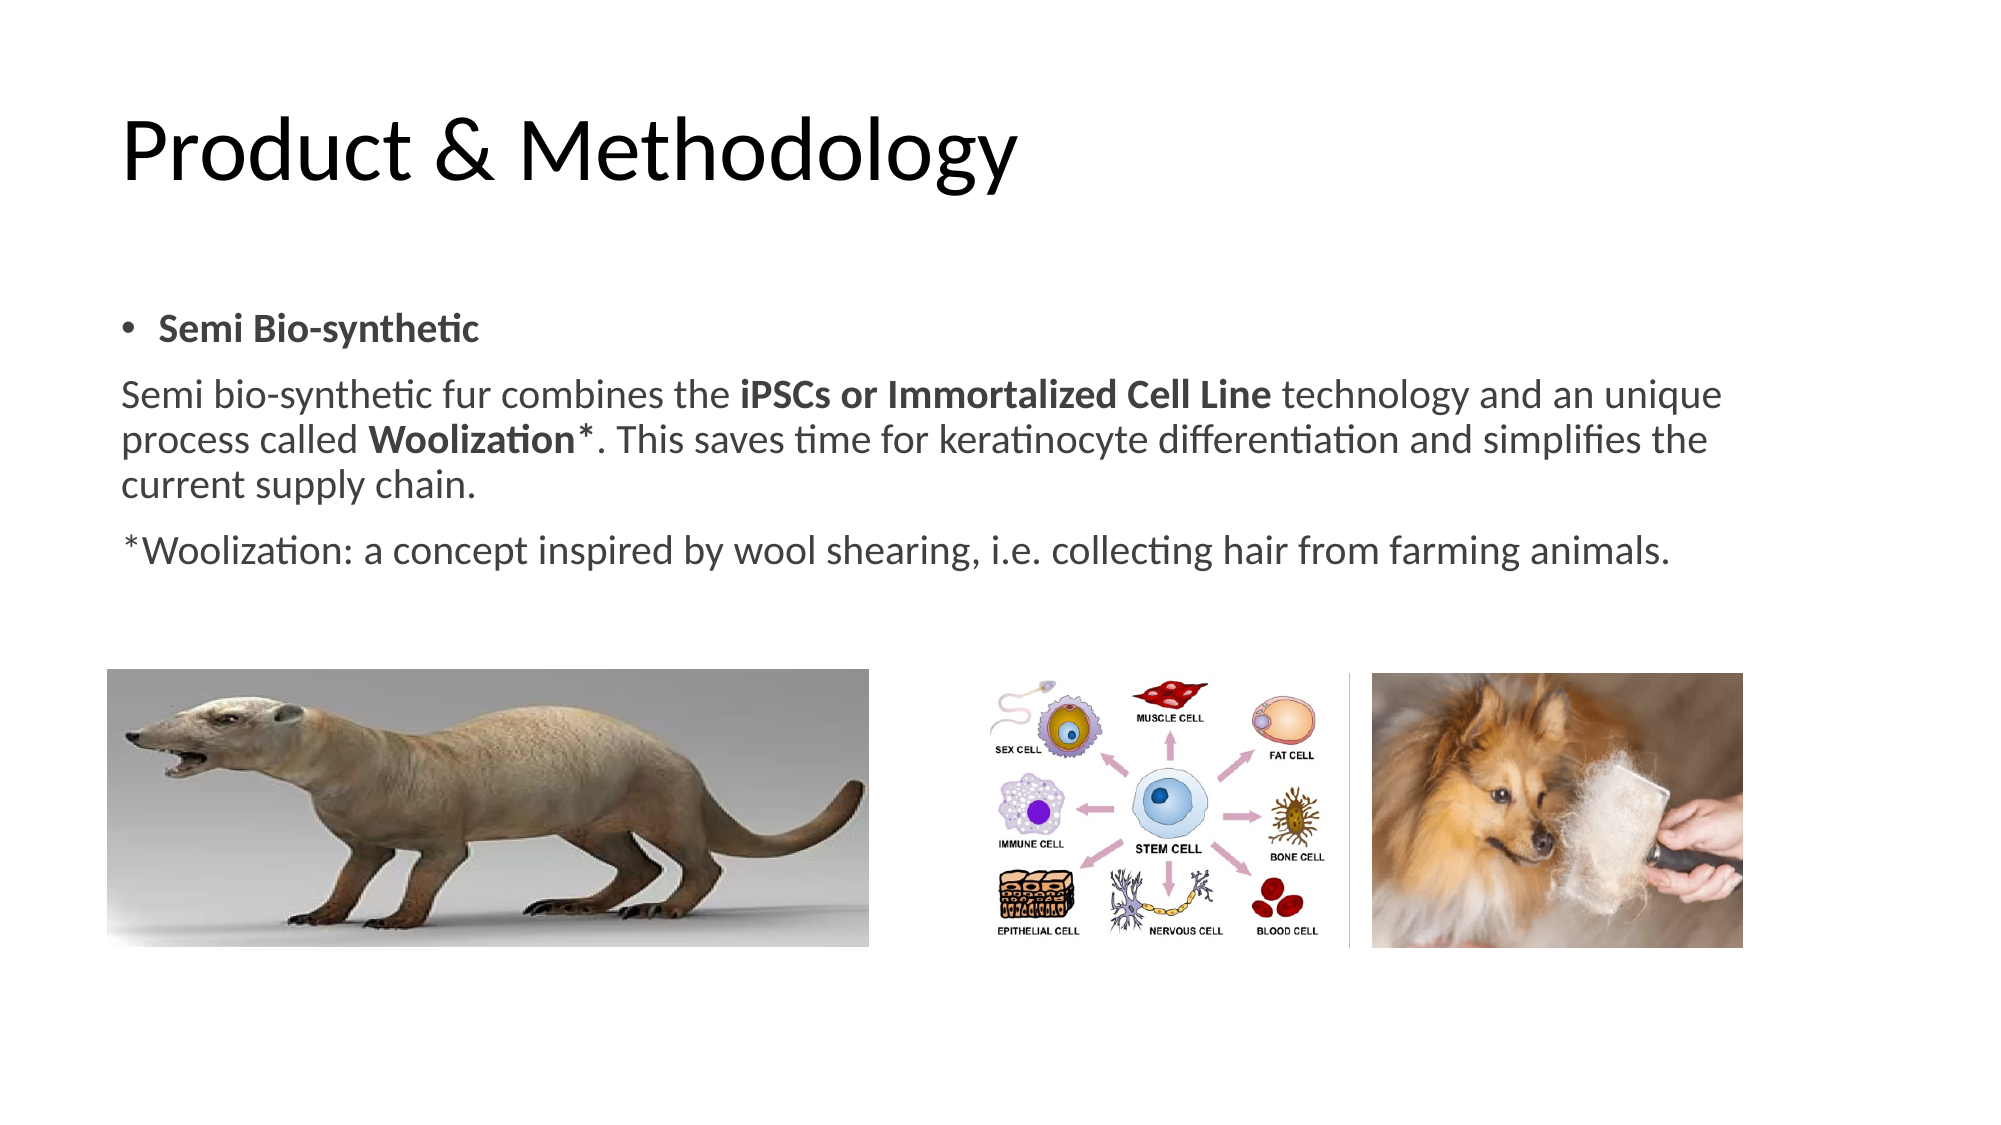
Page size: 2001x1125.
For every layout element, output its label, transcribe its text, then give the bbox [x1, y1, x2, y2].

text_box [106, 669, 870, 948]
title Product & Methodology [106, 42, 1832, 260]
picture [978, 673, 1743, 948]
list Semi Bio-synthetic Semi bio-synthetic fur combines the iPSCs or Immortalized Cell Line technology and an unique process called Woolization*. This saves time for keratinocyte differentiation and simplifies the current supply chain. *Woolization: a concept inspired by wool shearing, i.e. collecting hair from farming animals. [106, 299, 1832, 1014]
